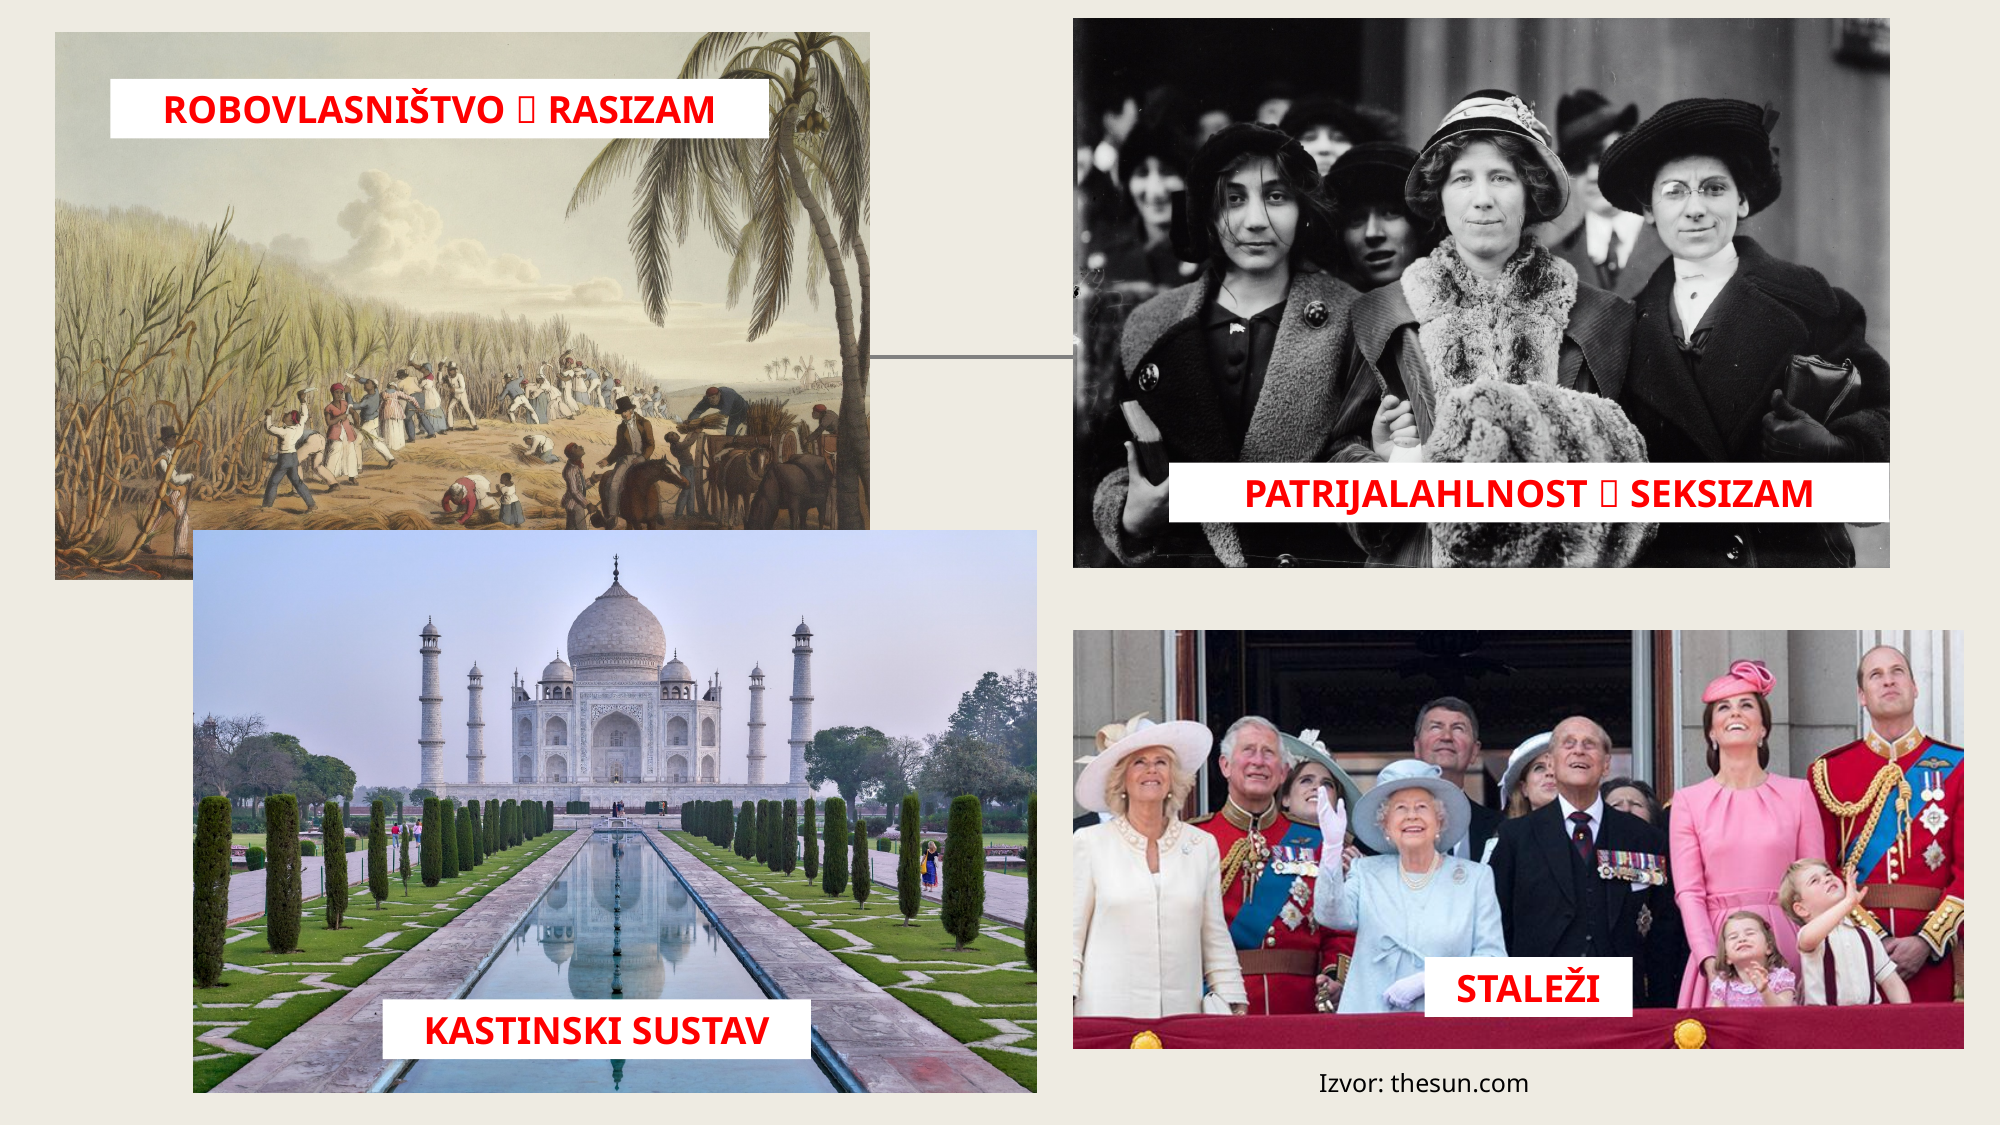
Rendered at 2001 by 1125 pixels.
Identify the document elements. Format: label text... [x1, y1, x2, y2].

picture [1073, 630, 1965, 1049]
text_box Izvor: thesun.com [1304, 1059, 1807, 1105]
picture [54, 31, 1038, 1094]
picture [1073, 18, 1890, 569]
